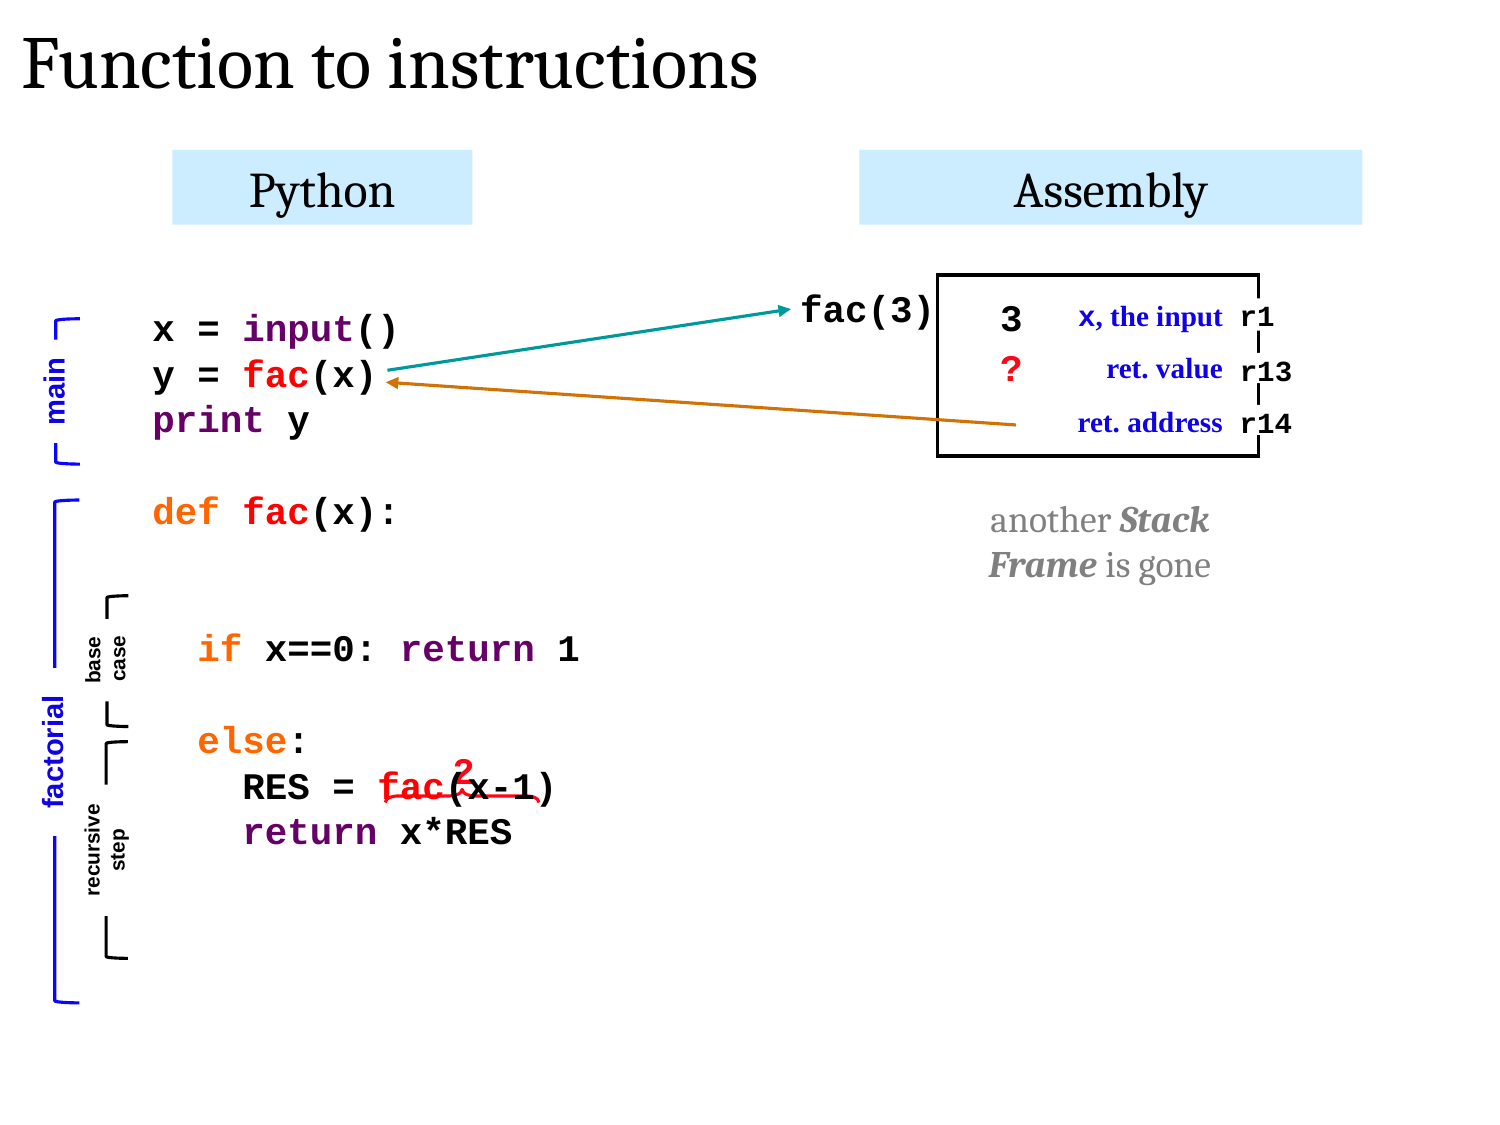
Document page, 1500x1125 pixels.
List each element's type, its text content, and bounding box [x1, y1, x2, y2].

text_box [106, 741, 128, 784]
text_box [55, 318, 80, 465]
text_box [1224, 396, 1363, 448]
text_box factorial [26, 668, 77, 836]
text_box [54, 500, 80, 668]
text_box [106, 916, 128, 959]
text_box base [72, 619, 112, 702]
text_box Assembly [859, 149, 1363, 225]
text_box ? [985, 336, 1038, 397]
text_box Function to instructions [6, 6, 1357, 112]
text_box recursive step [71, 784, 136, 916]
text_box ret. address [1042, 399, 1219, 447]
text_box main [28, 339, 78, 443]
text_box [1224, 289, 1304, 340]
text_box 3 [985, 286, 1038, 336]
text_box [627, 304, 791, 335]
text_box ret. value [1038, 346, 1220, 393]
text_box case [129, 620, 137, 697]
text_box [1224, 344, 1374, 396]
text_box x, the input [1038, 289, 1223, 340]
text_box [937, 275, 1259, 456]
text_box fac(3) [785, 277, 950, 337]
text_box Python [172, 149, 473, 225]
text_box [54, 836, 80, 1003]
text_box x = input() y = fac(x) print y def fac(x): if x==0: return 1 else: RES = fac(x-1) return x*RES [137, 312, 627, 858]
text_box another Stack Frame is gone [948, 487, 1252, 592]
text_box [106, 595, 129, 727]
